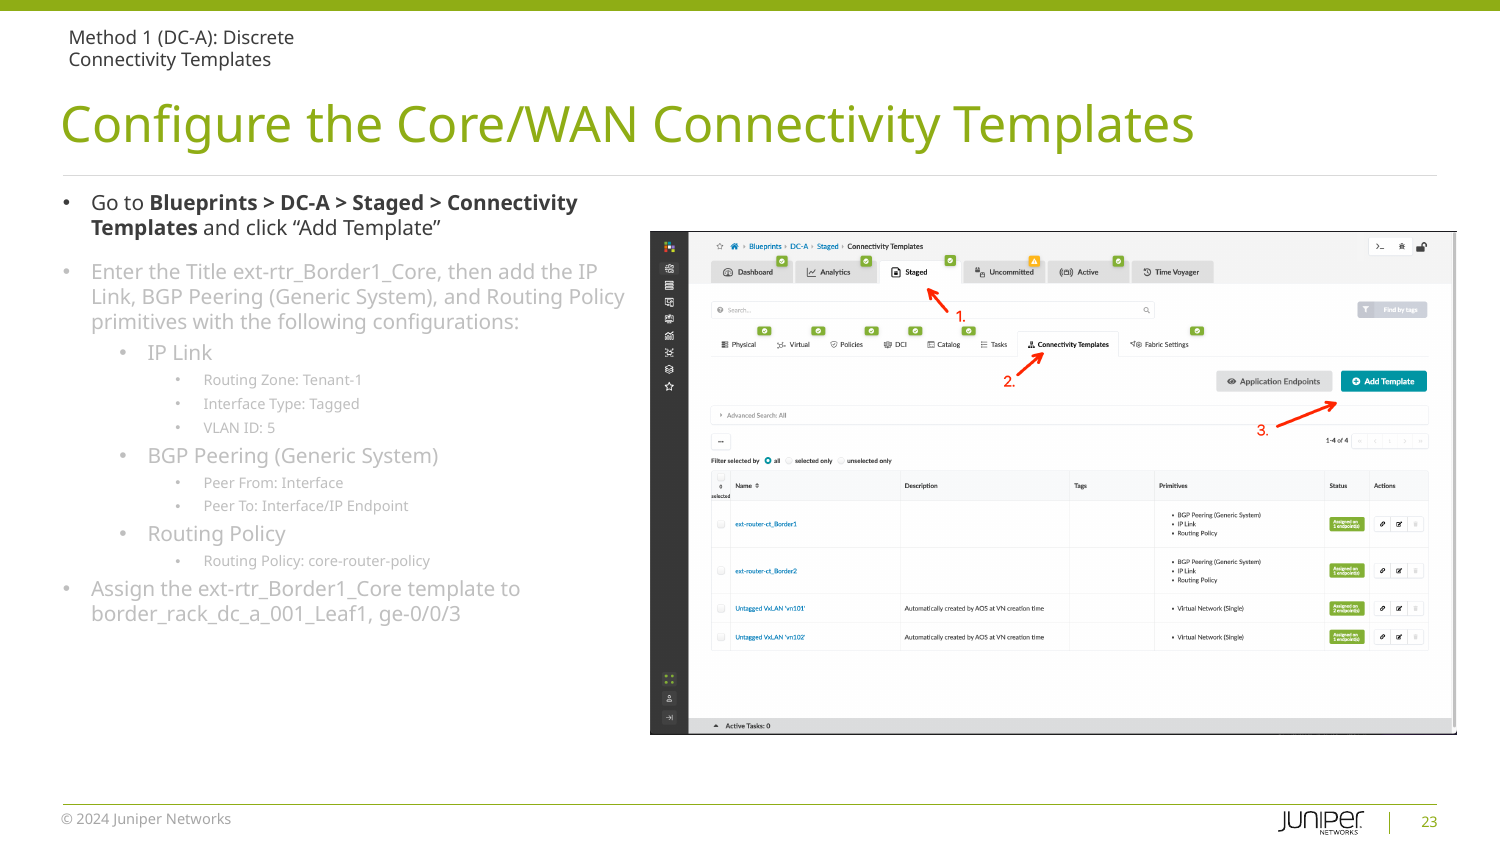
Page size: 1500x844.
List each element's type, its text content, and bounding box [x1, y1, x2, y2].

title Configure the Core/WAN Connectivity Templates [60, 48, 1446, 154]
picture [650, 231, 1457, 735]
text_box Method 1 (DC-A): Discrete Connectivity Templates [53, 18, 310, 78]
list Go to Blueprints > DC-A > Staged > Connectivity Templates and click “Add Template” Enter the Title ext-rtr_Border1_Core, then add the IP Link, BGP Peering (Generic System), and Routing Policy primitives with the following configurations: IP Link Routing Zone: Tenant-1 Interface Type: Tagged VLAN ID: 5 BGP Peering (Generic System) Peer From: Interface Peer To: Interface/IP Endpoint Routing Policy Routing Policy: core-router-policy Assign the ext-rtr_Border1_Core template to border_rack_dc_a_001_Leaf1, ge-0/0/3 [62, 189, 644, 808]
slide_number 23 [1397, 813, 1438, 832]
